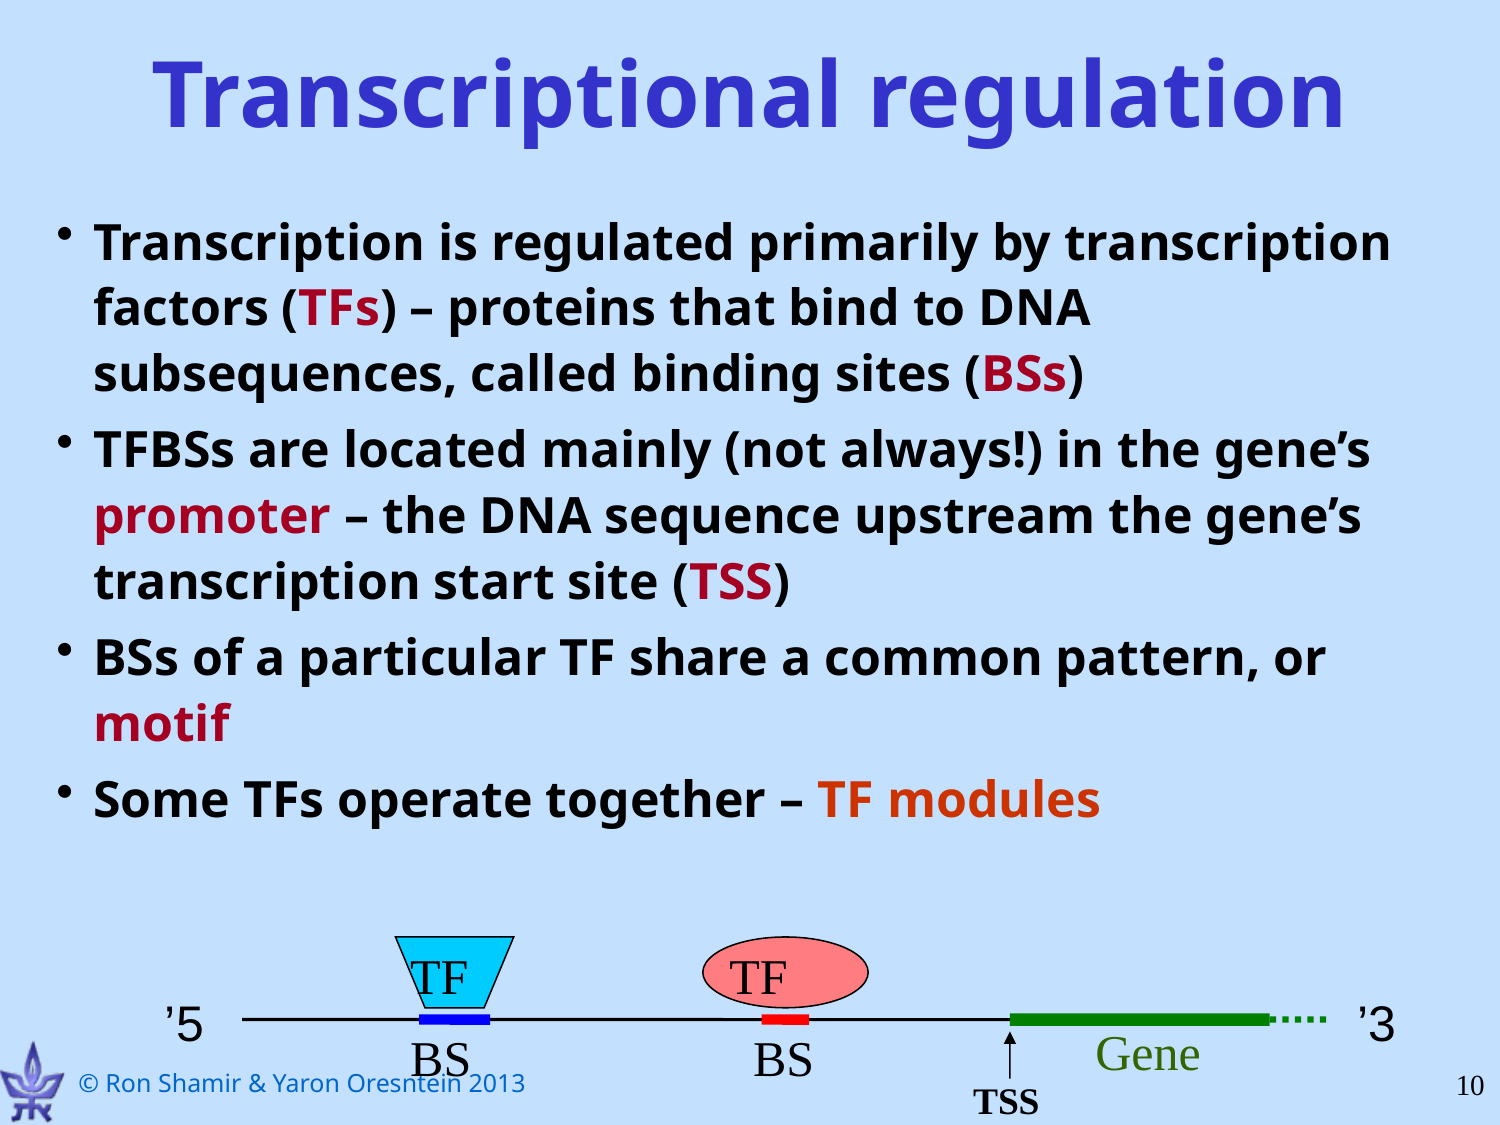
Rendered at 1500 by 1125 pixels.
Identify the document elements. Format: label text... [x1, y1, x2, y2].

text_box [147, 983, 1412, 1095]
list Transcription is regulated primarily by transcription factors (TFs) – proteins that bind to DNA subsequences, called binding sites (BSs) TFBSs are located mainly (not always!) in the gene’s promoter – the DNA sequence upstream the gene’s transcription start site (TSS) BSs of a particular TF share a common pattern, or motif Some TFs operate together – TF modules [40, 196, 1471, 931]
title Transcriptional regulation [111, 6, 1388, 175]
picture [0, 1035, 69, 1124]
slide_number 10 [1187, 1058, 1500, 1125]
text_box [702, 936, 869, 982]
text_box TSS [958, 1103, 1055, 1125]
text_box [395, 936, 526, 982]
